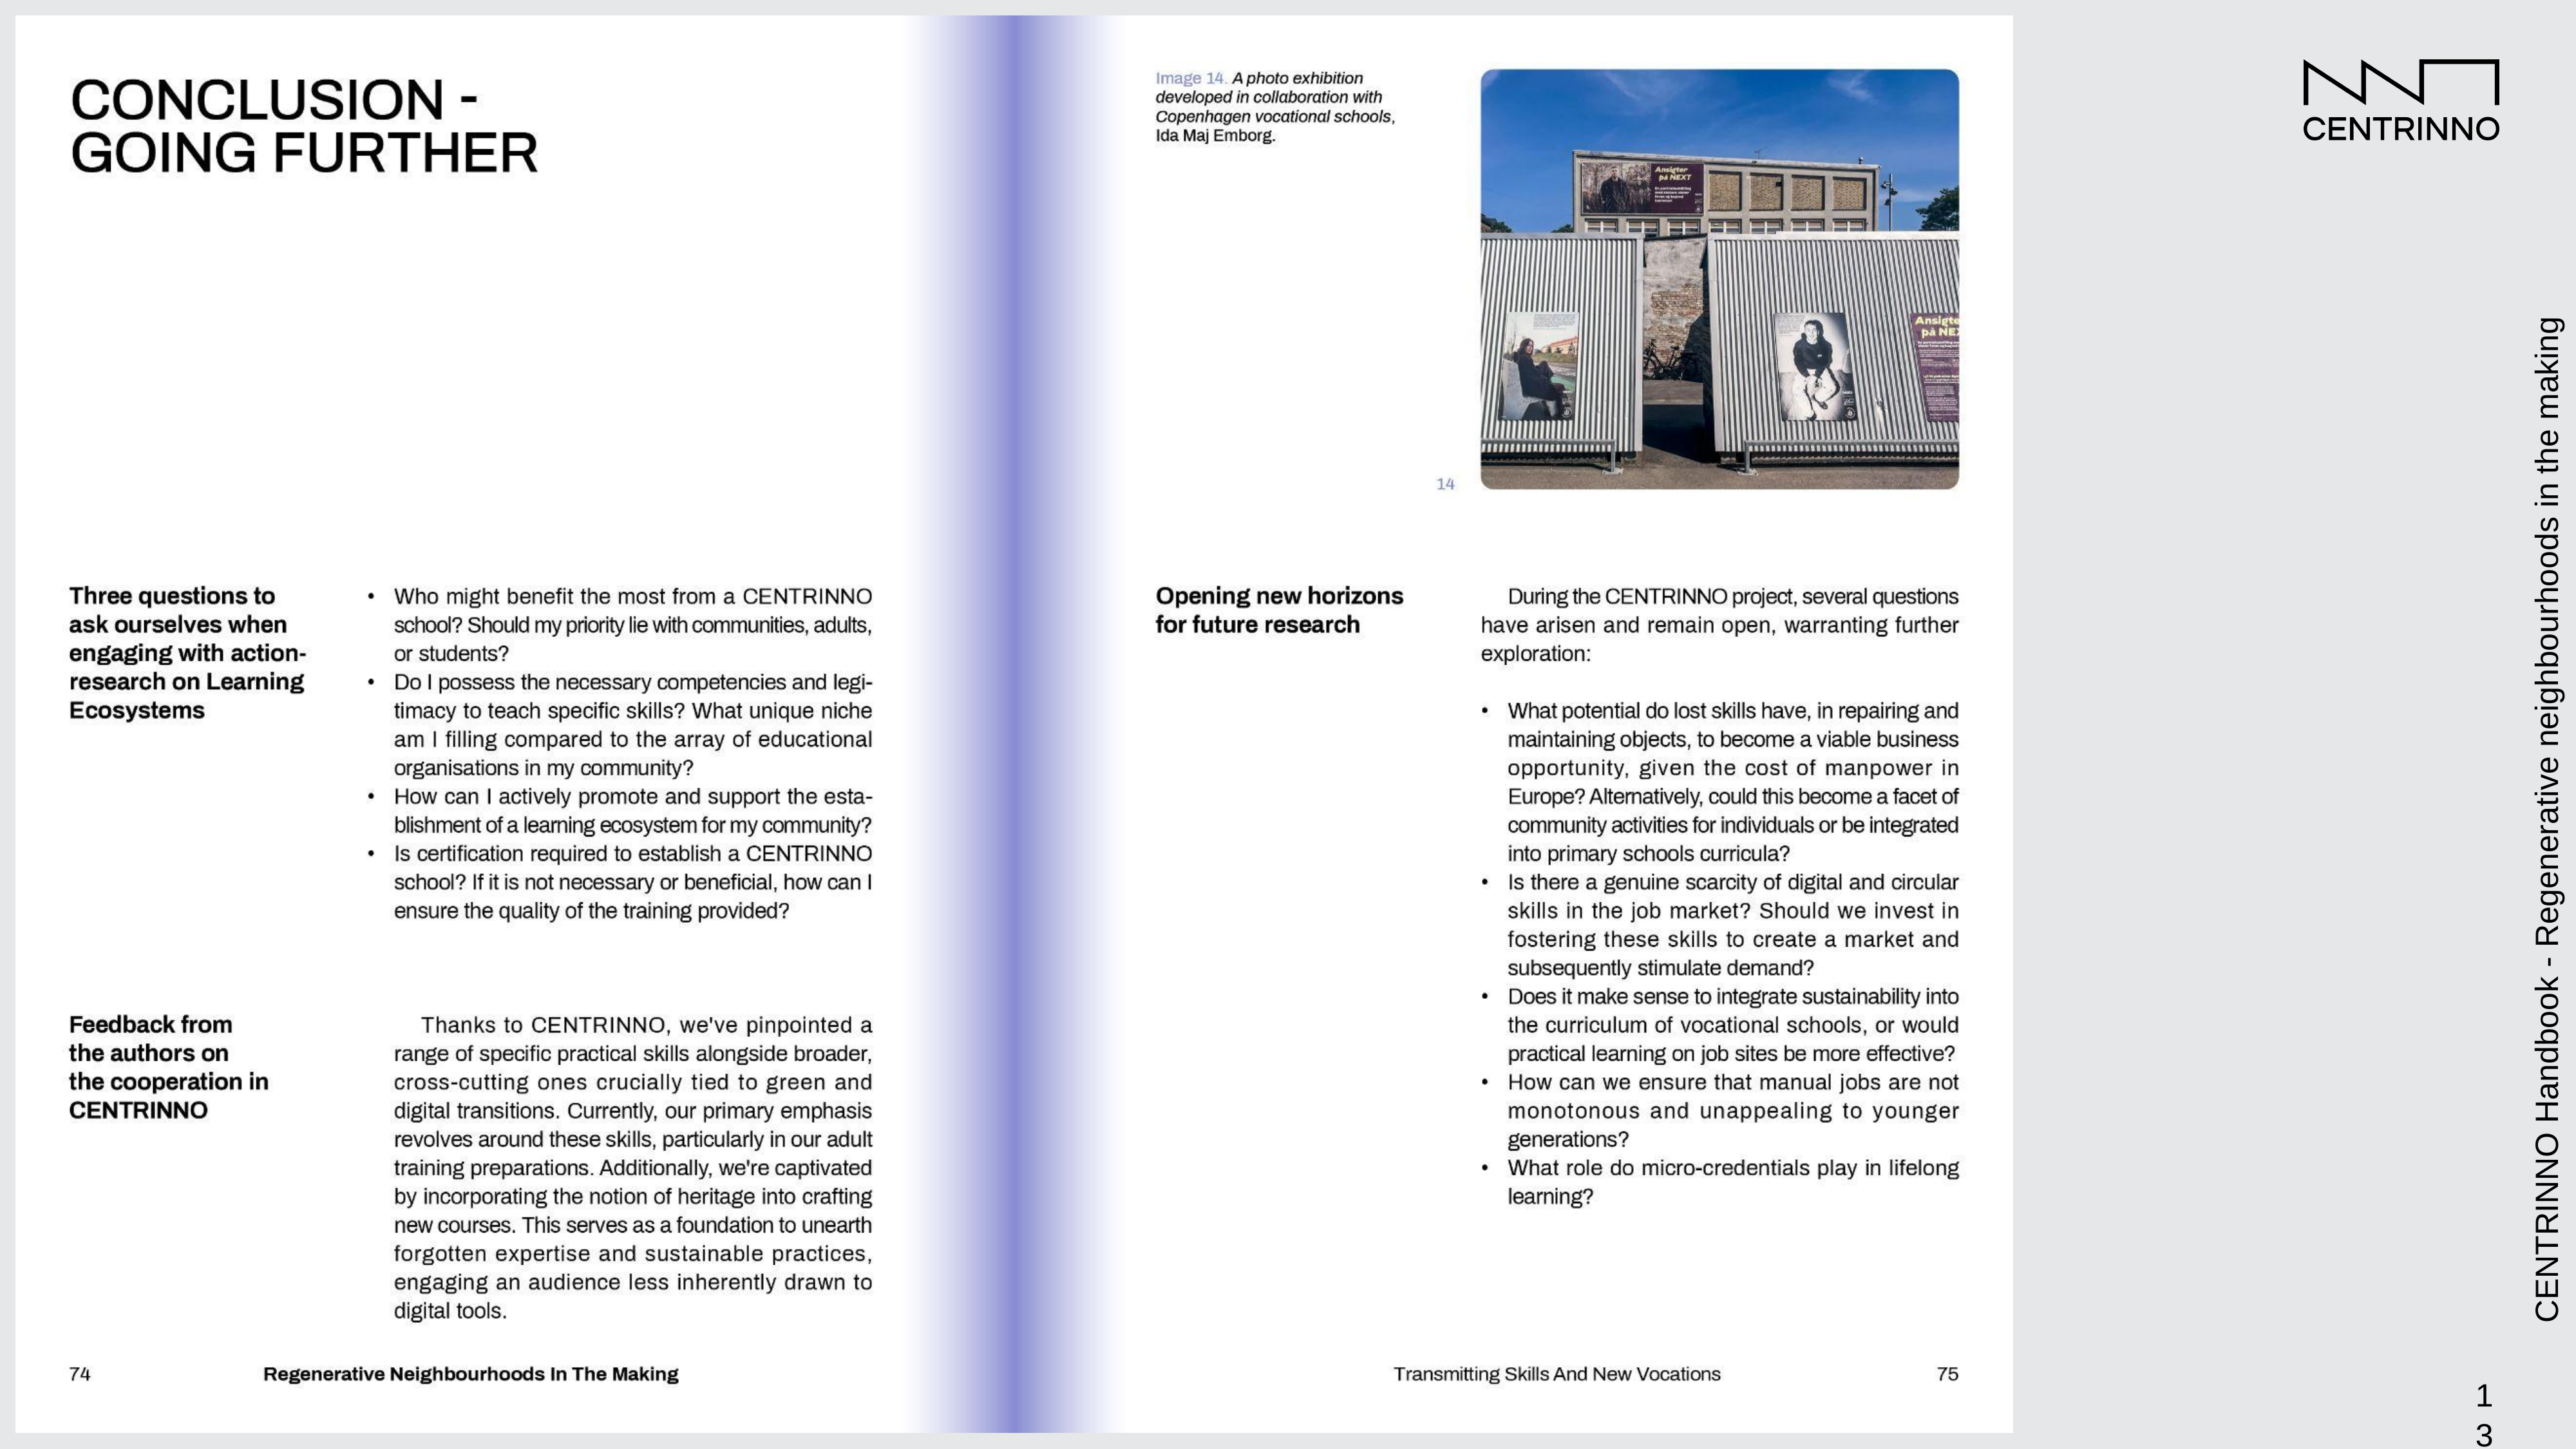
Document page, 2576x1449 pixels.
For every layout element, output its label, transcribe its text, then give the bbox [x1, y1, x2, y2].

slide_number 13 [2470, 1361, 2500, 1409]
picture [2303, 59, 2499, 141]
picture [15, 15, 2013, 1434]
